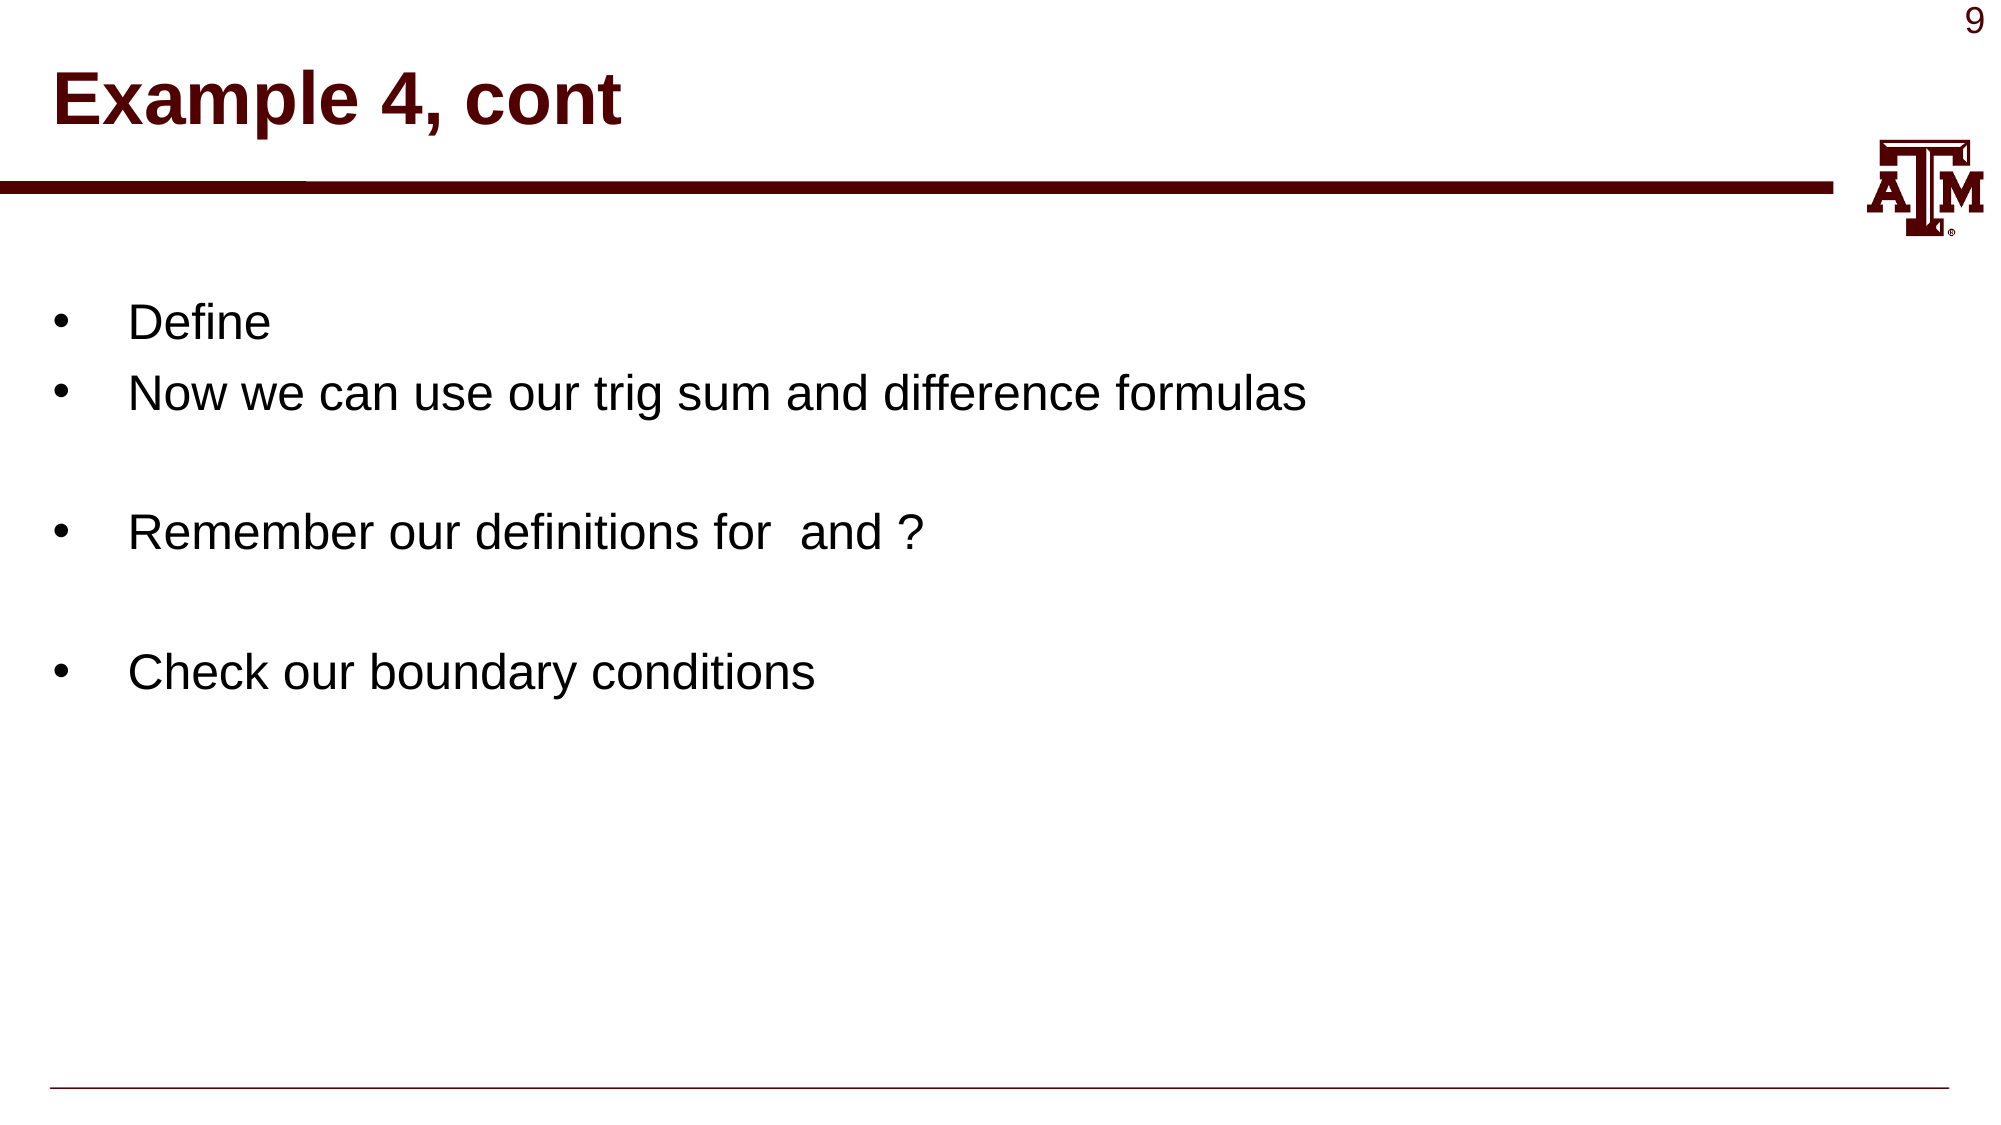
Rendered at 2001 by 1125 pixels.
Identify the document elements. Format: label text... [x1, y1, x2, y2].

title Example 4, cont [37, 12, 1826, 188]
picture [1850, 112, 2000, 263]
